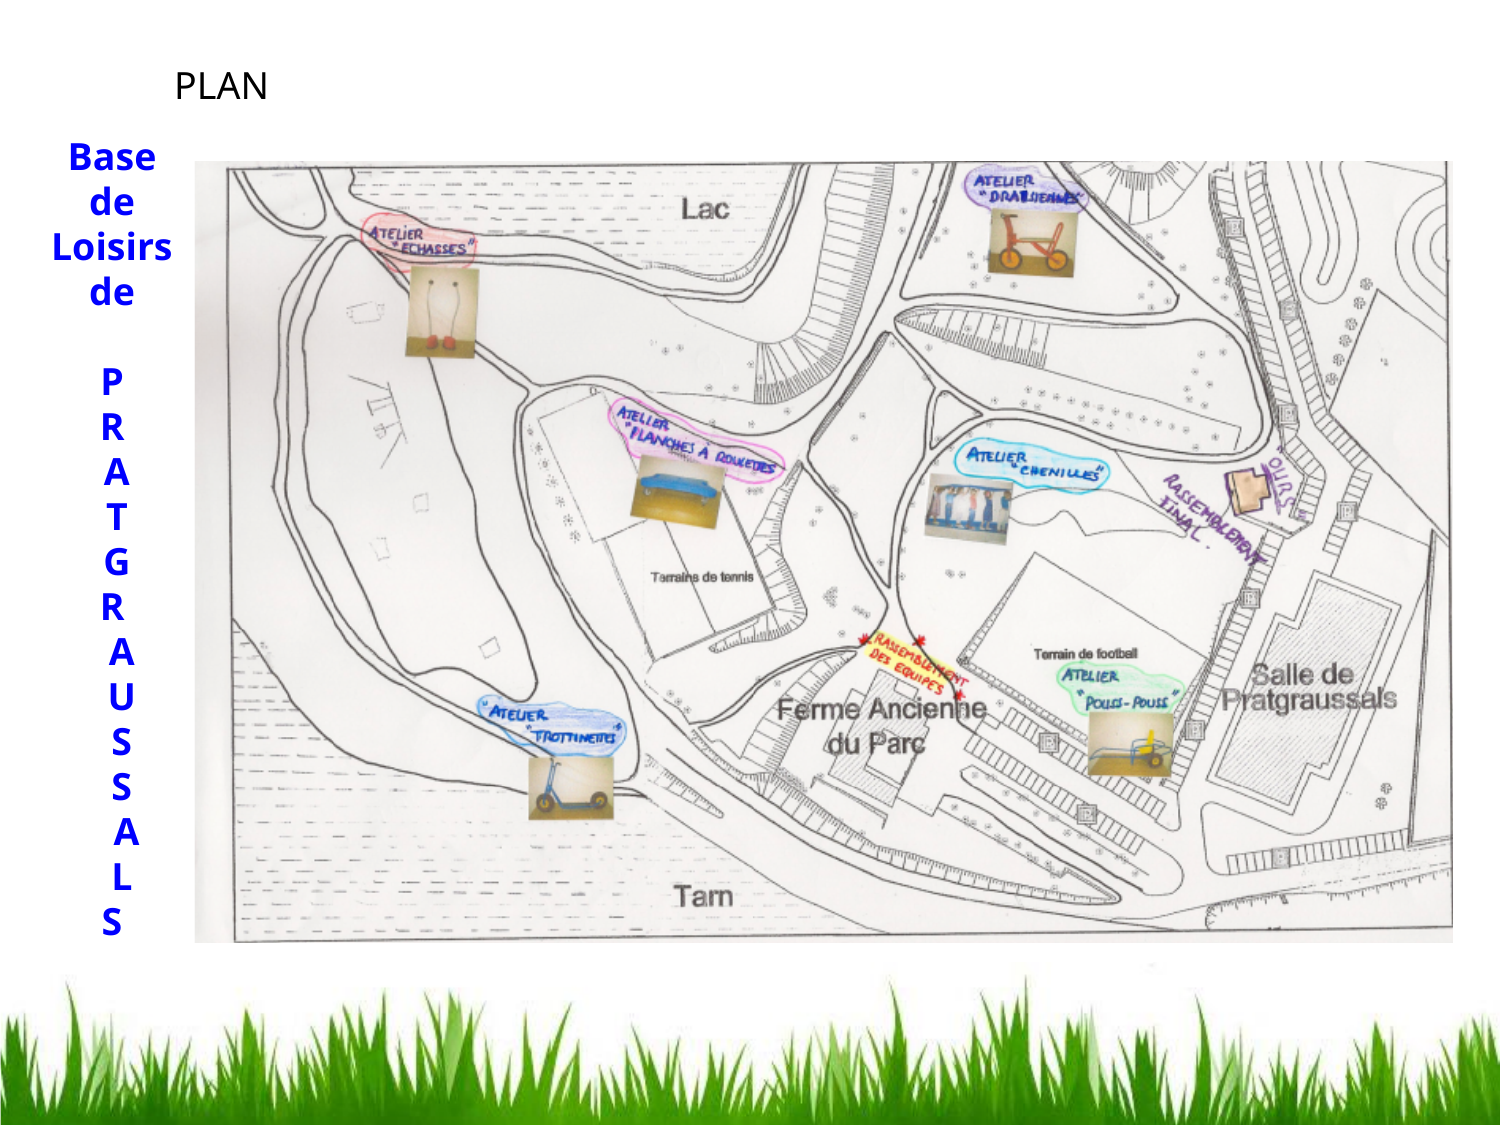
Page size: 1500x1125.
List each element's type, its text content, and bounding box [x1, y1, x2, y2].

picture [0, 0, 1500, 1125]
text_box Base de Loisirs de P R A T G R A U S S A L S [29, 125, 195, 996]
text_box PLAN [159, 54, 426, 115]
